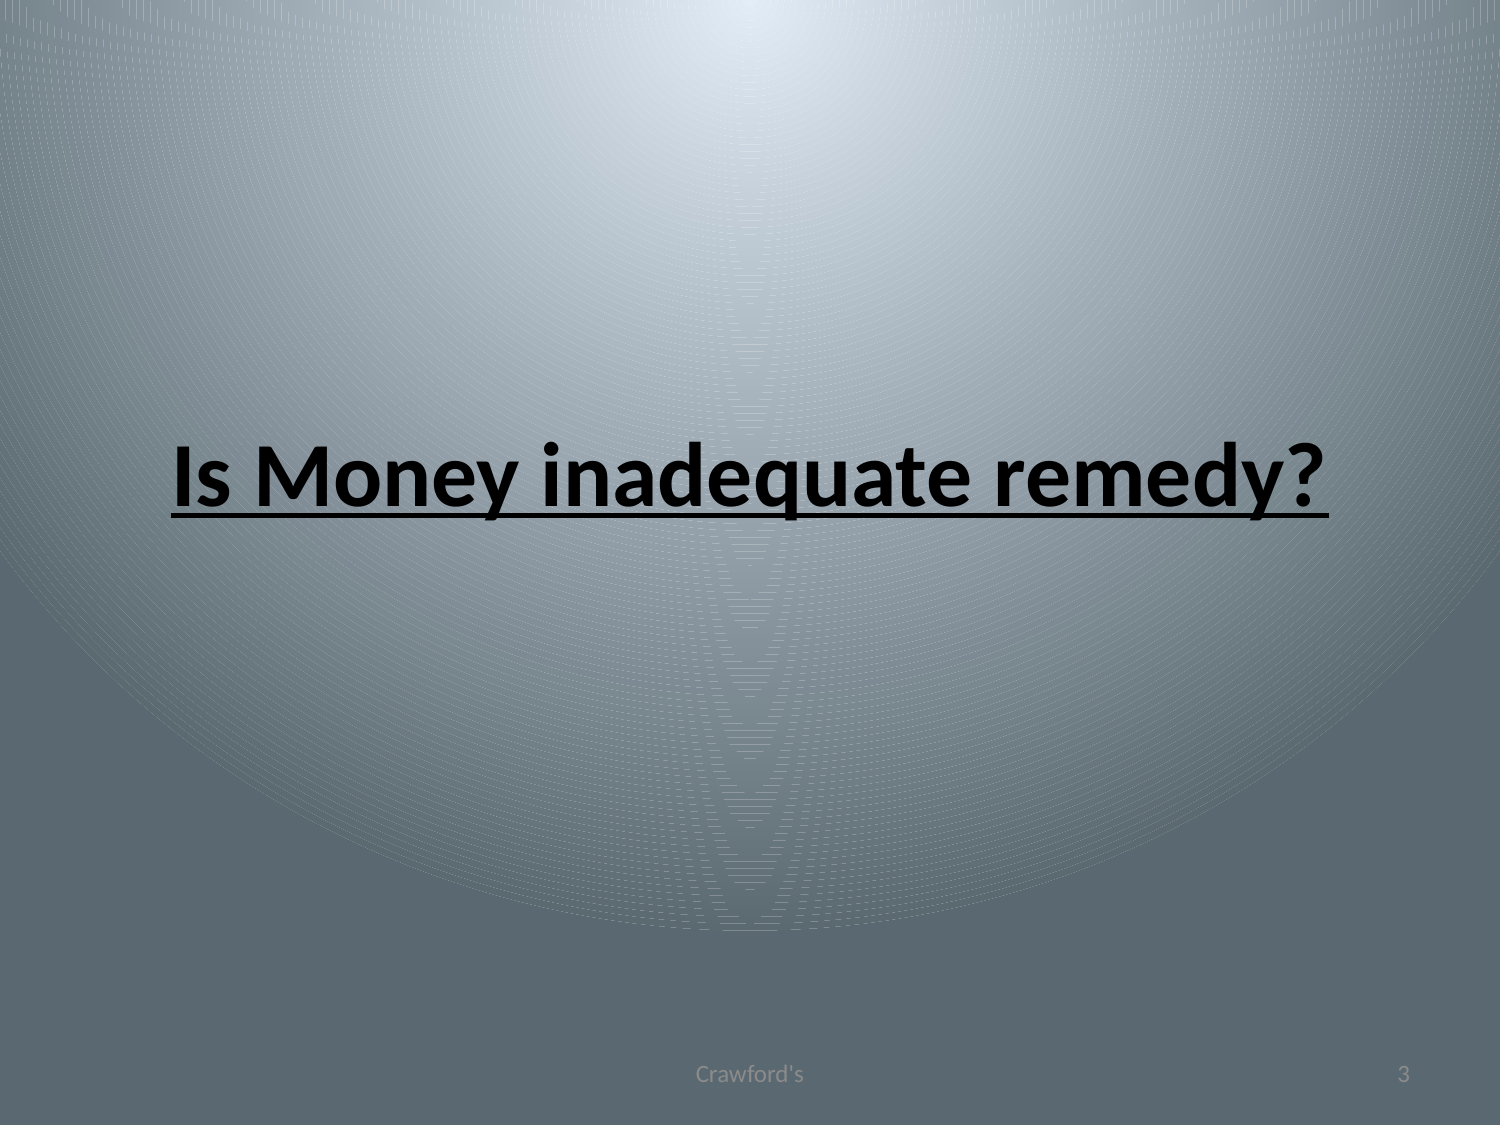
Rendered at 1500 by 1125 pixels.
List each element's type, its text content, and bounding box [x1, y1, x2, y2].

slide_number 3 [1074, 1042, 1425, 1103]
title Is Money inadequate remedy? [112, 349, 1388, 591]
footer Crawford's [512, 1042, 988, 1103]
